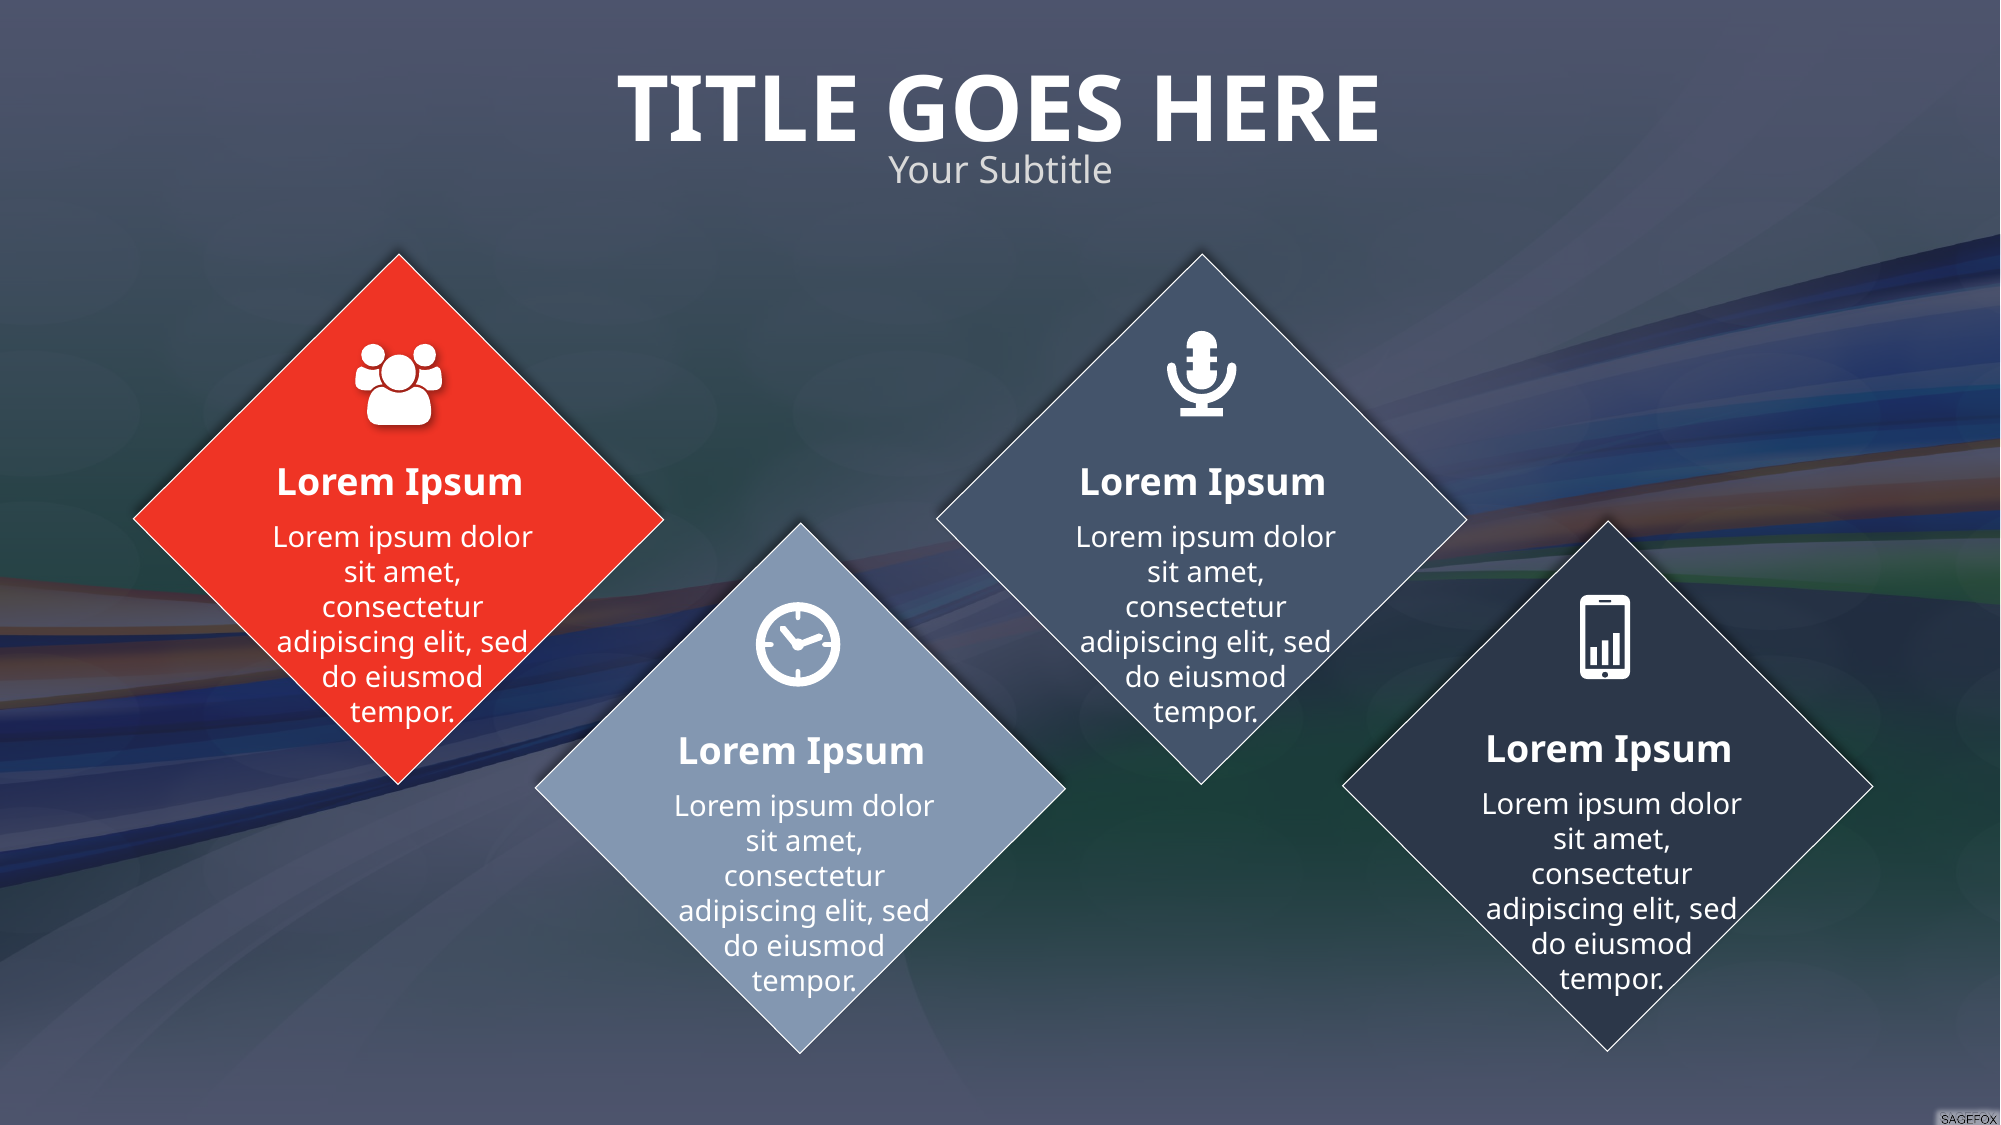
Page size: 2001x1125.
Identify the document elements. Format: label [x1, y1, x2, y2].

text_box [249, 450, 550, 668]
text_box [1458, 717, 1759, 935]
text_box [651, 719, 952, 937]
text_box [1052, 450, 1353, 668]
text_box [548, 42, 1452, 199]
text_box [1580, 594, 1631, 679]
text_box [682, 937, 919, 1055]
text_box [355, 343, 442, 425]
text_box [1341, 519, 1875, 903]
text_box [1489, 935, 1726, 1053]
text_box [755, 602, 841, 687]
text_box [131, 252, 666, 637]
text_box [280, 668, 517, 786]
text_box [533, 521, 1067, 906]
text_box [1083, 668, 1320, 786]
text_box [1167, 330, 1237, 417]
picture [1938, 1114, 1999, 1125]
text_box [935, 252, 1469, 637]
